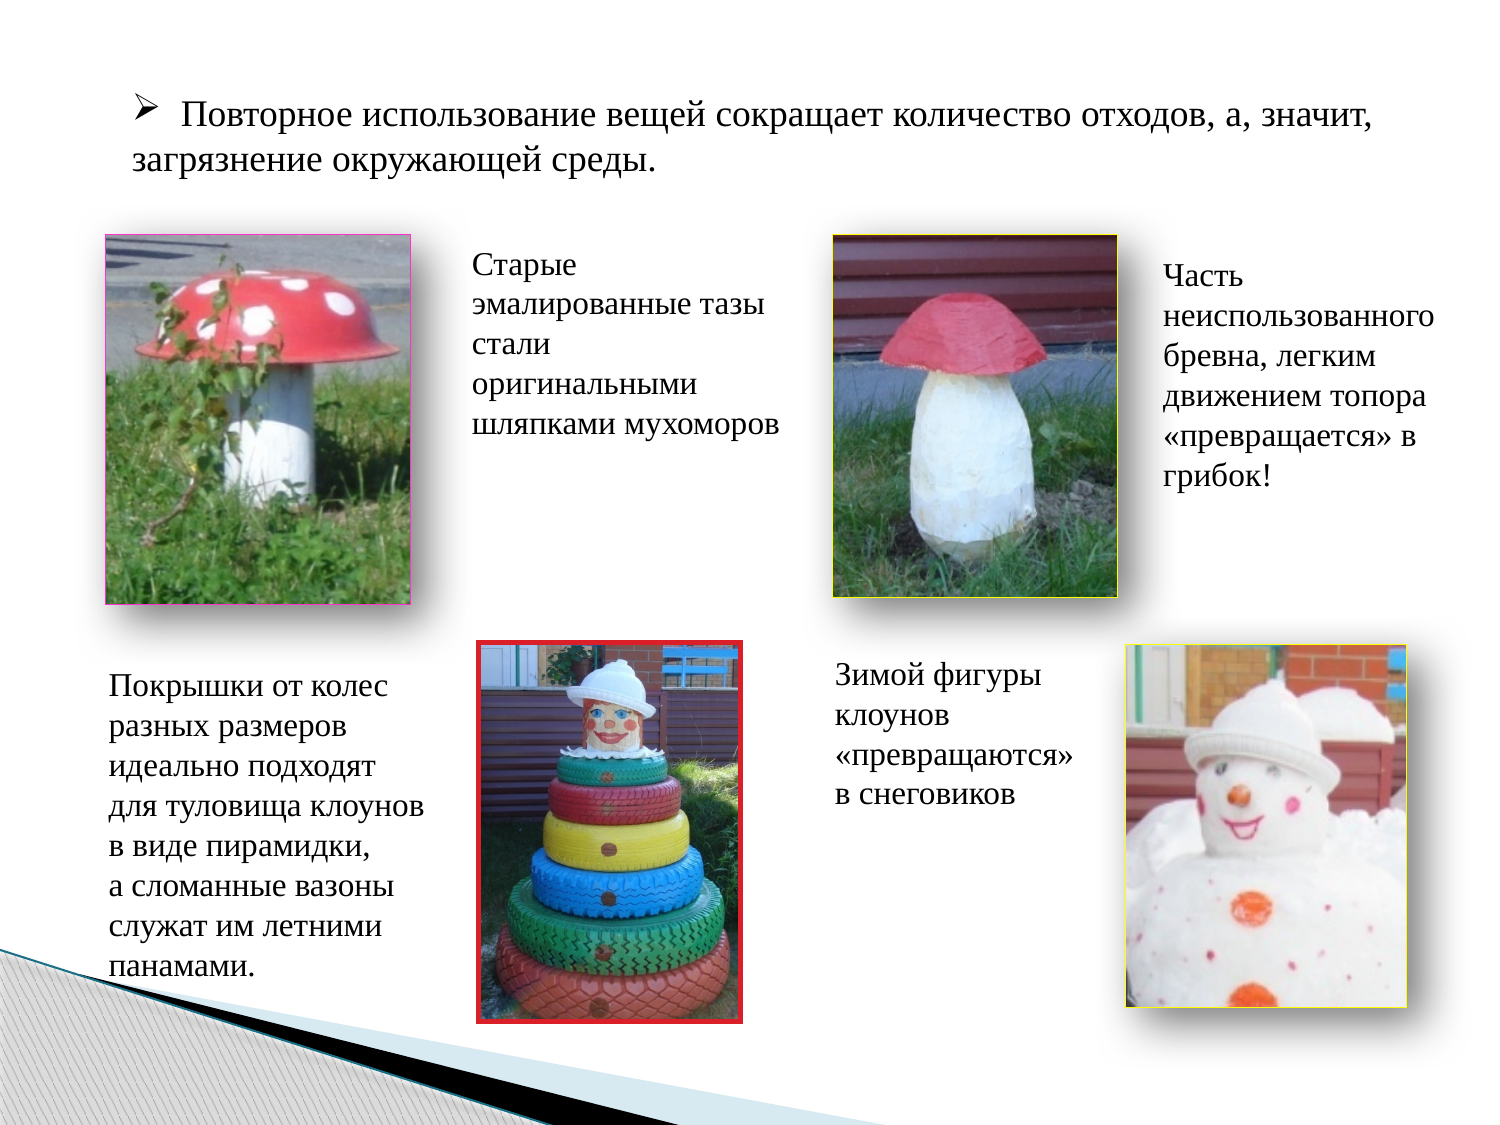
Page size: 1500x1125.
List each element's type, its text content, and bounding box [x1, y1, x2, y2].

picture [105, 234, 411, 605]
text_box Часть неиспользованного бревна, легким движением топора «превращается» в грибок! [1148, 246, 1465, 501]
text_box Старые эмалированные тазы стали оригинальными шляпками мухоморов [457, 234, 797, 449]
text_box Покрышки от колес разных размеров идеально подходят для туловища клоунов в виде пирамидки, а сломанные вазоны служат им летними панамами. [93, 656, 446, 991]
text_box Повторное использование вещей сокращает количество отходов, а, значит, загрязнение окружающей среды. [117, 81, 1430, 187]
picture [831, 234, 1118, 598]
picture [480, 644, 739, 1020]
text_box Зимой фигуры клоунов «превращаются» в снеговиков [820, 644, 1124, 819]
picture [1124, 644, 1407, 1008]
